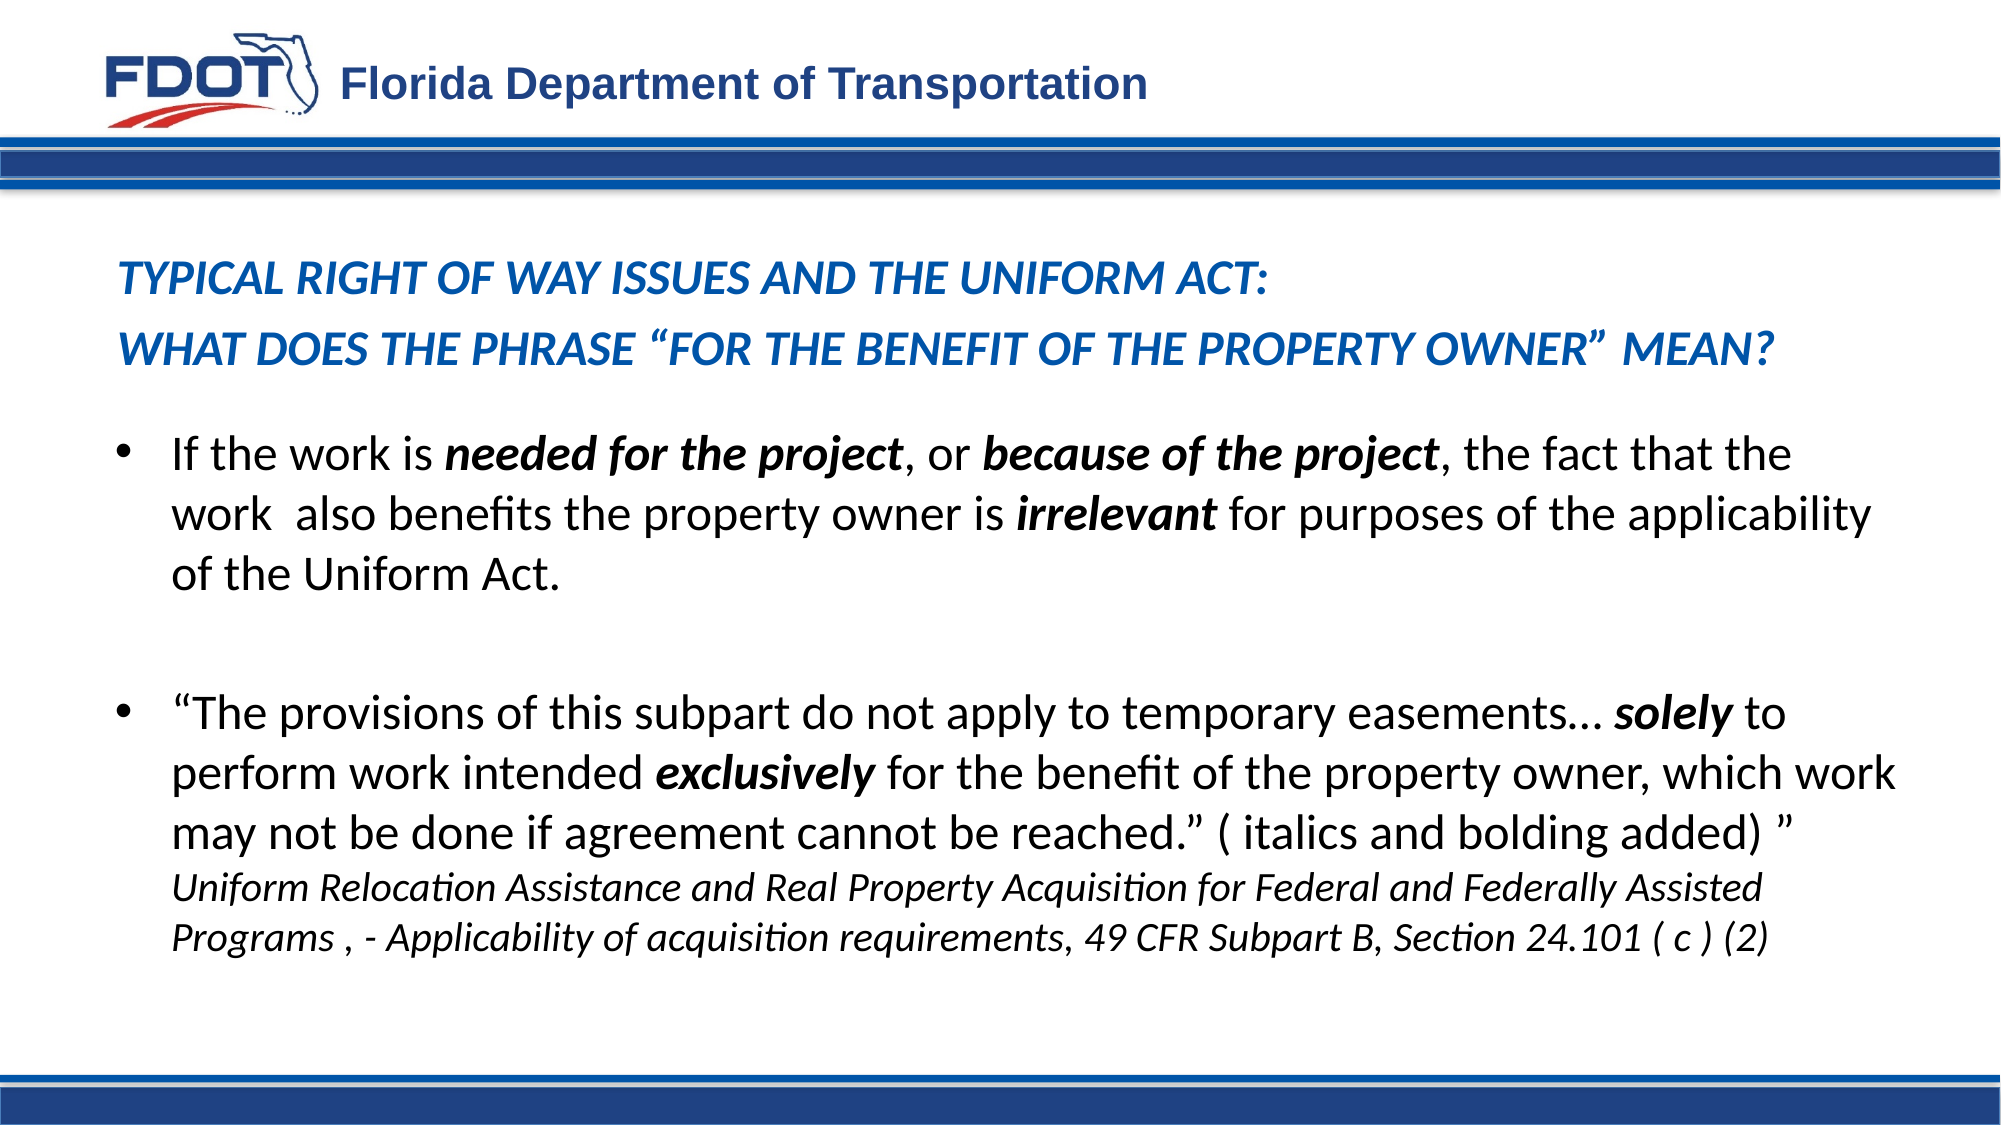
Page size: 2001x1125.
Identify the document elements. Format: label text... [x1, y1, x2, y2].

list If the work is needed for the project, or because of the project, the fact that the work also benefits the property owner is irrelevant for purposes of the applicability of the Uniform Act. “The provisions of this subpart do not apply to temporary easements… solely to perform work intended exclusively for the benefit of the property owner, which work may not be done if agreement cannot be reached.” ( italics and bolding added) ” Uniform Relocation Assistance and Real Property Acquisition for Federal and Federally Assisted Programs , - Applicability of acquisition requirements, 49 CFR Subpart B, Section 24.101 ( c ) (2) [99, 412, 1913, 1113]
picture [99, 23, 325, 137]
list TYPICAL RIGHT OF WAY ISSUES AND THE UNIFORM ACT: WHAT DOES THE PHRASE “FOR THE BENEFIT OF THE PROPERTY OWNER” MEAN? [102, 237, 1915, 388]
